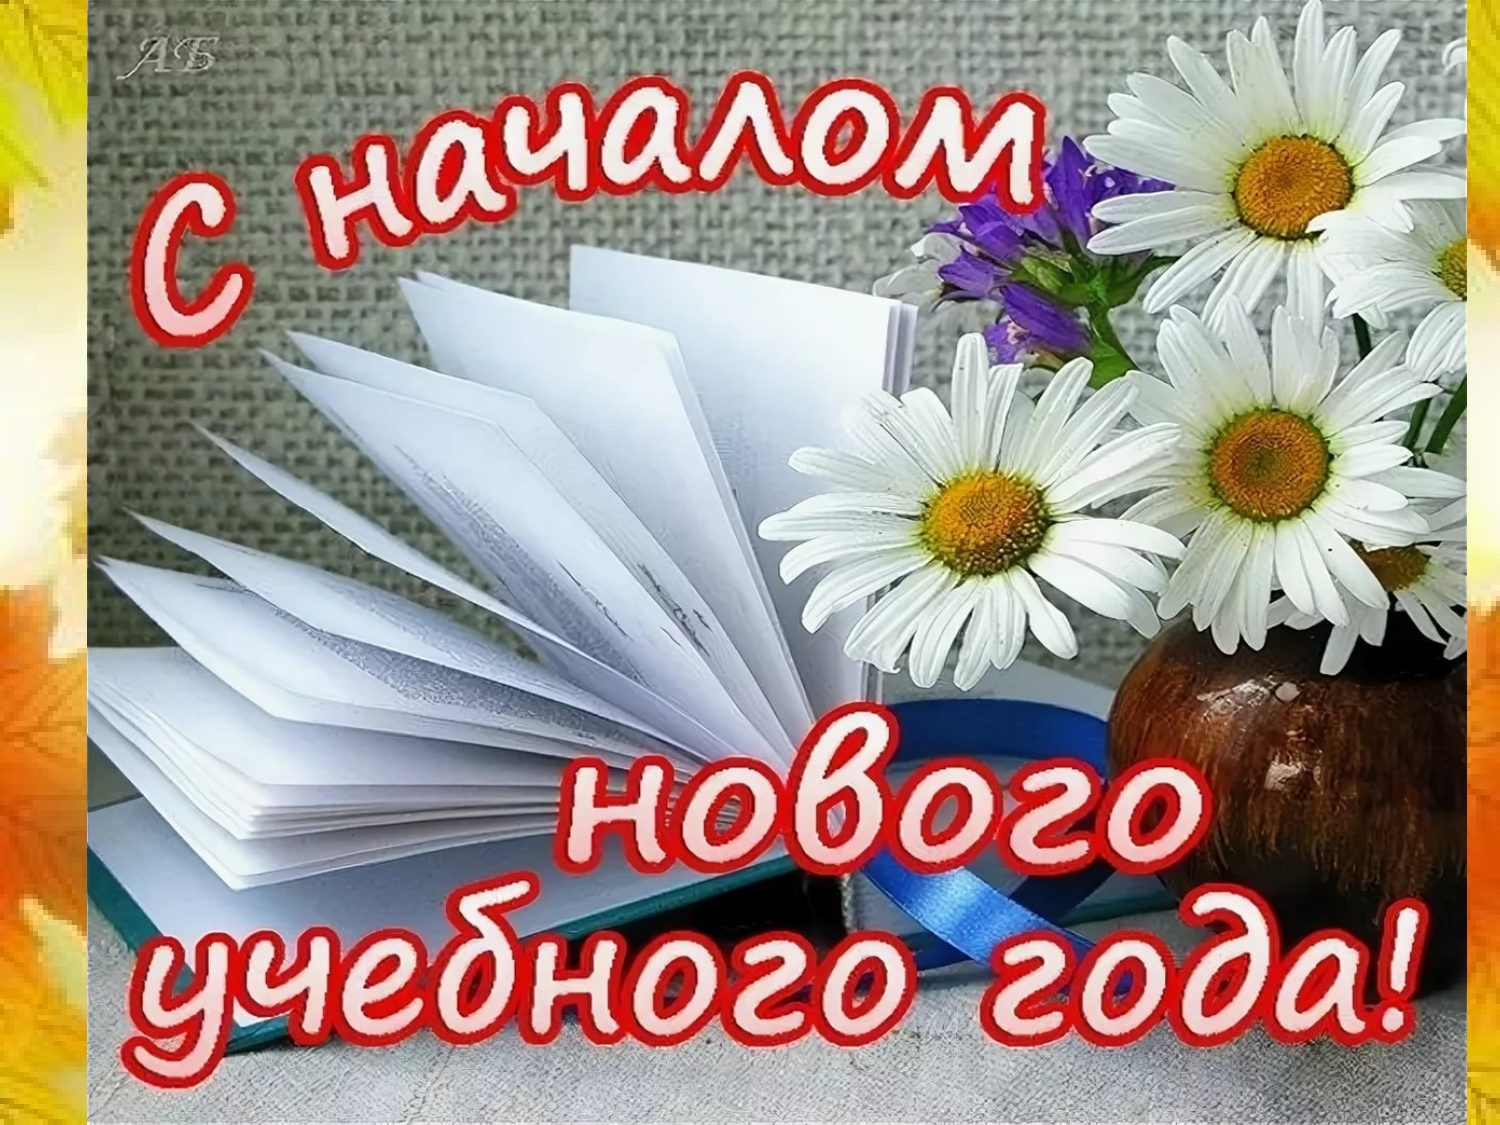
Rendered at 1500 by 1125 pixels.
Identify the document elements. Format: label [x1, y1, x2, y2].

picture [0, 0, 87, 1125]
list [87, 0, 1467, 1125]
picture [1467, 0, 1500, 1125]
